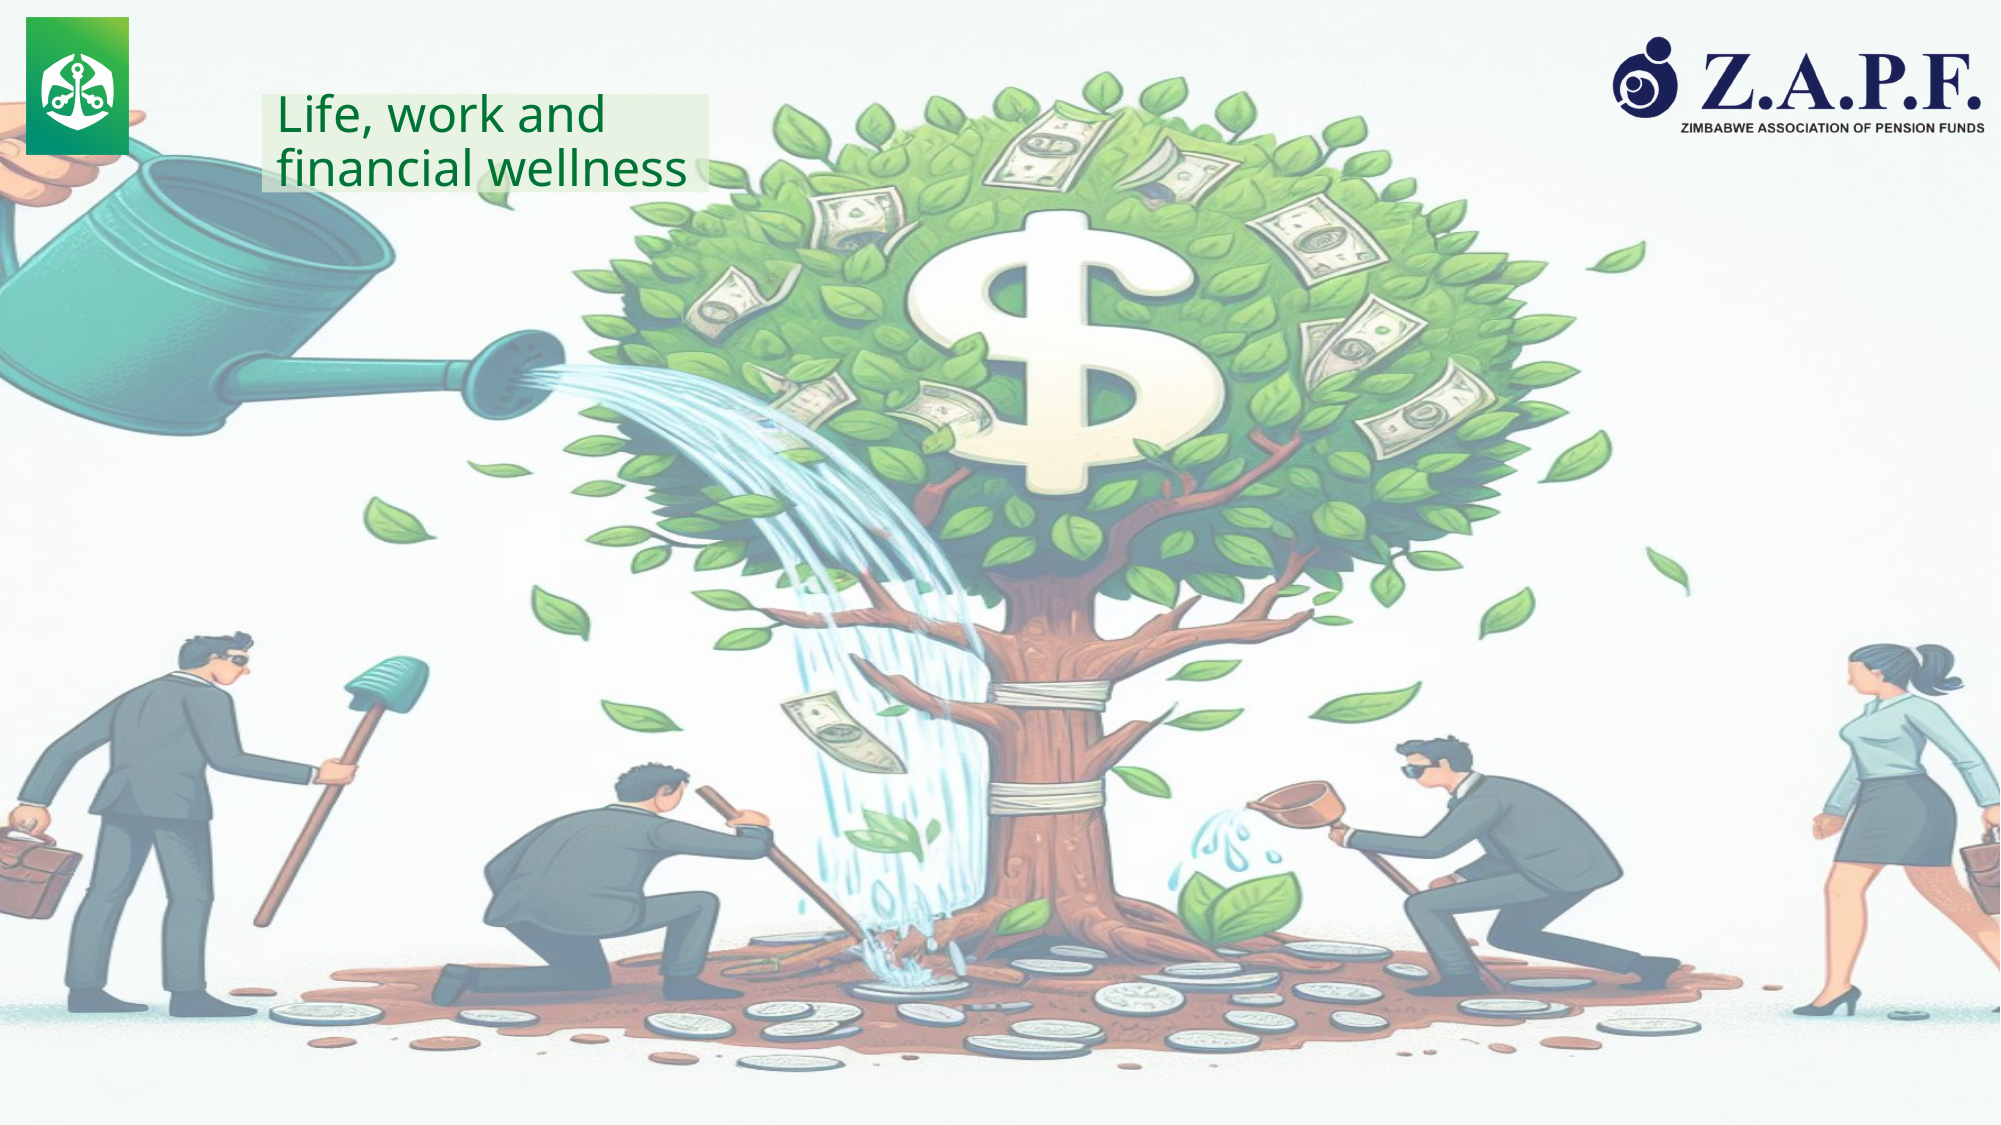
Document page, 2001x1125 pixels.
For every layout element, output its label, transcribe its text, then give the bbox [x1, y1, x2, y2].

picture [1611, 0, 1988, 180]
picture [26, 17, 129, 155]
title Life, work and financial wellness [261, 94, 710, 193]
